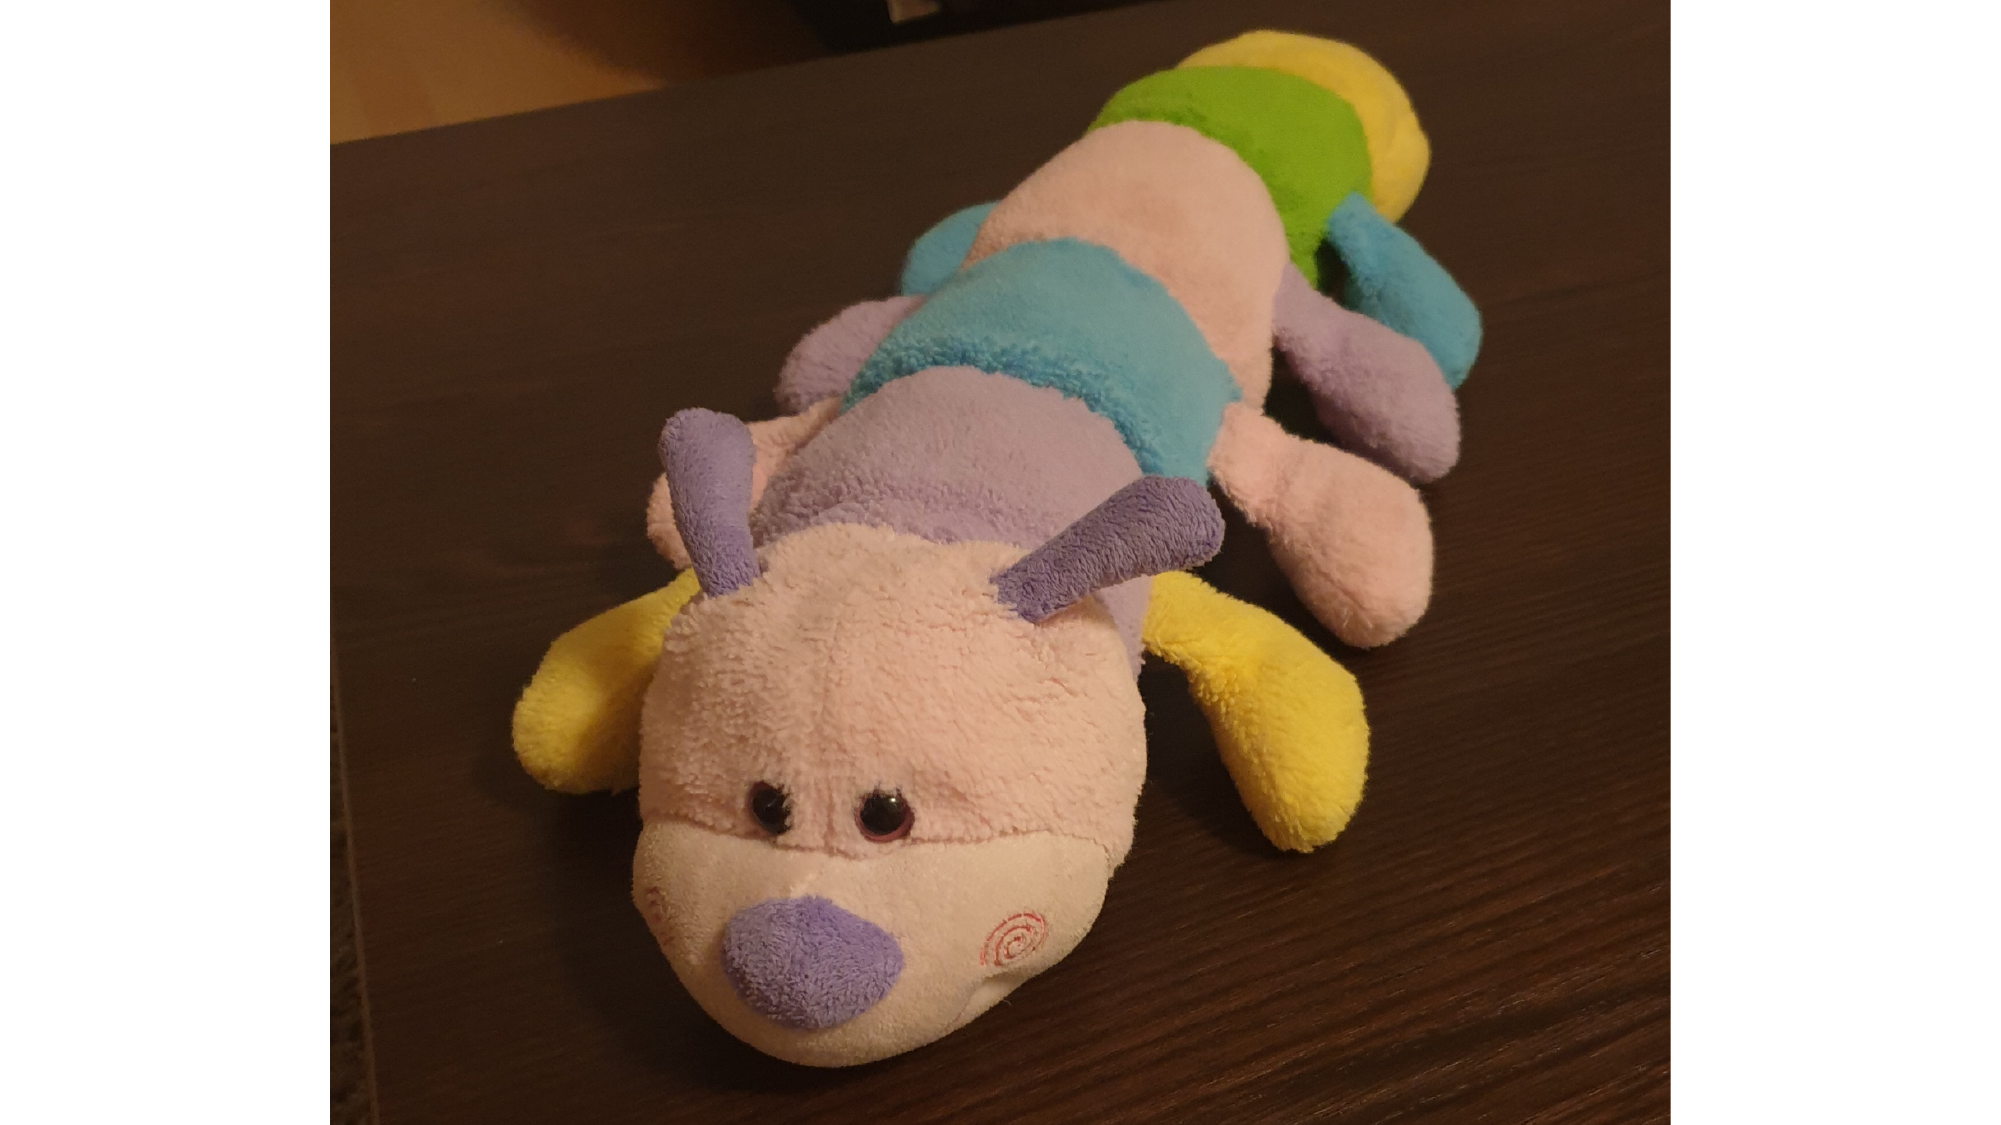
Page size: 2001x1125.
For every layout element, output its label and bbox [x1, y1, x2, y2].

picture [331, 0, 1671, 1125]
